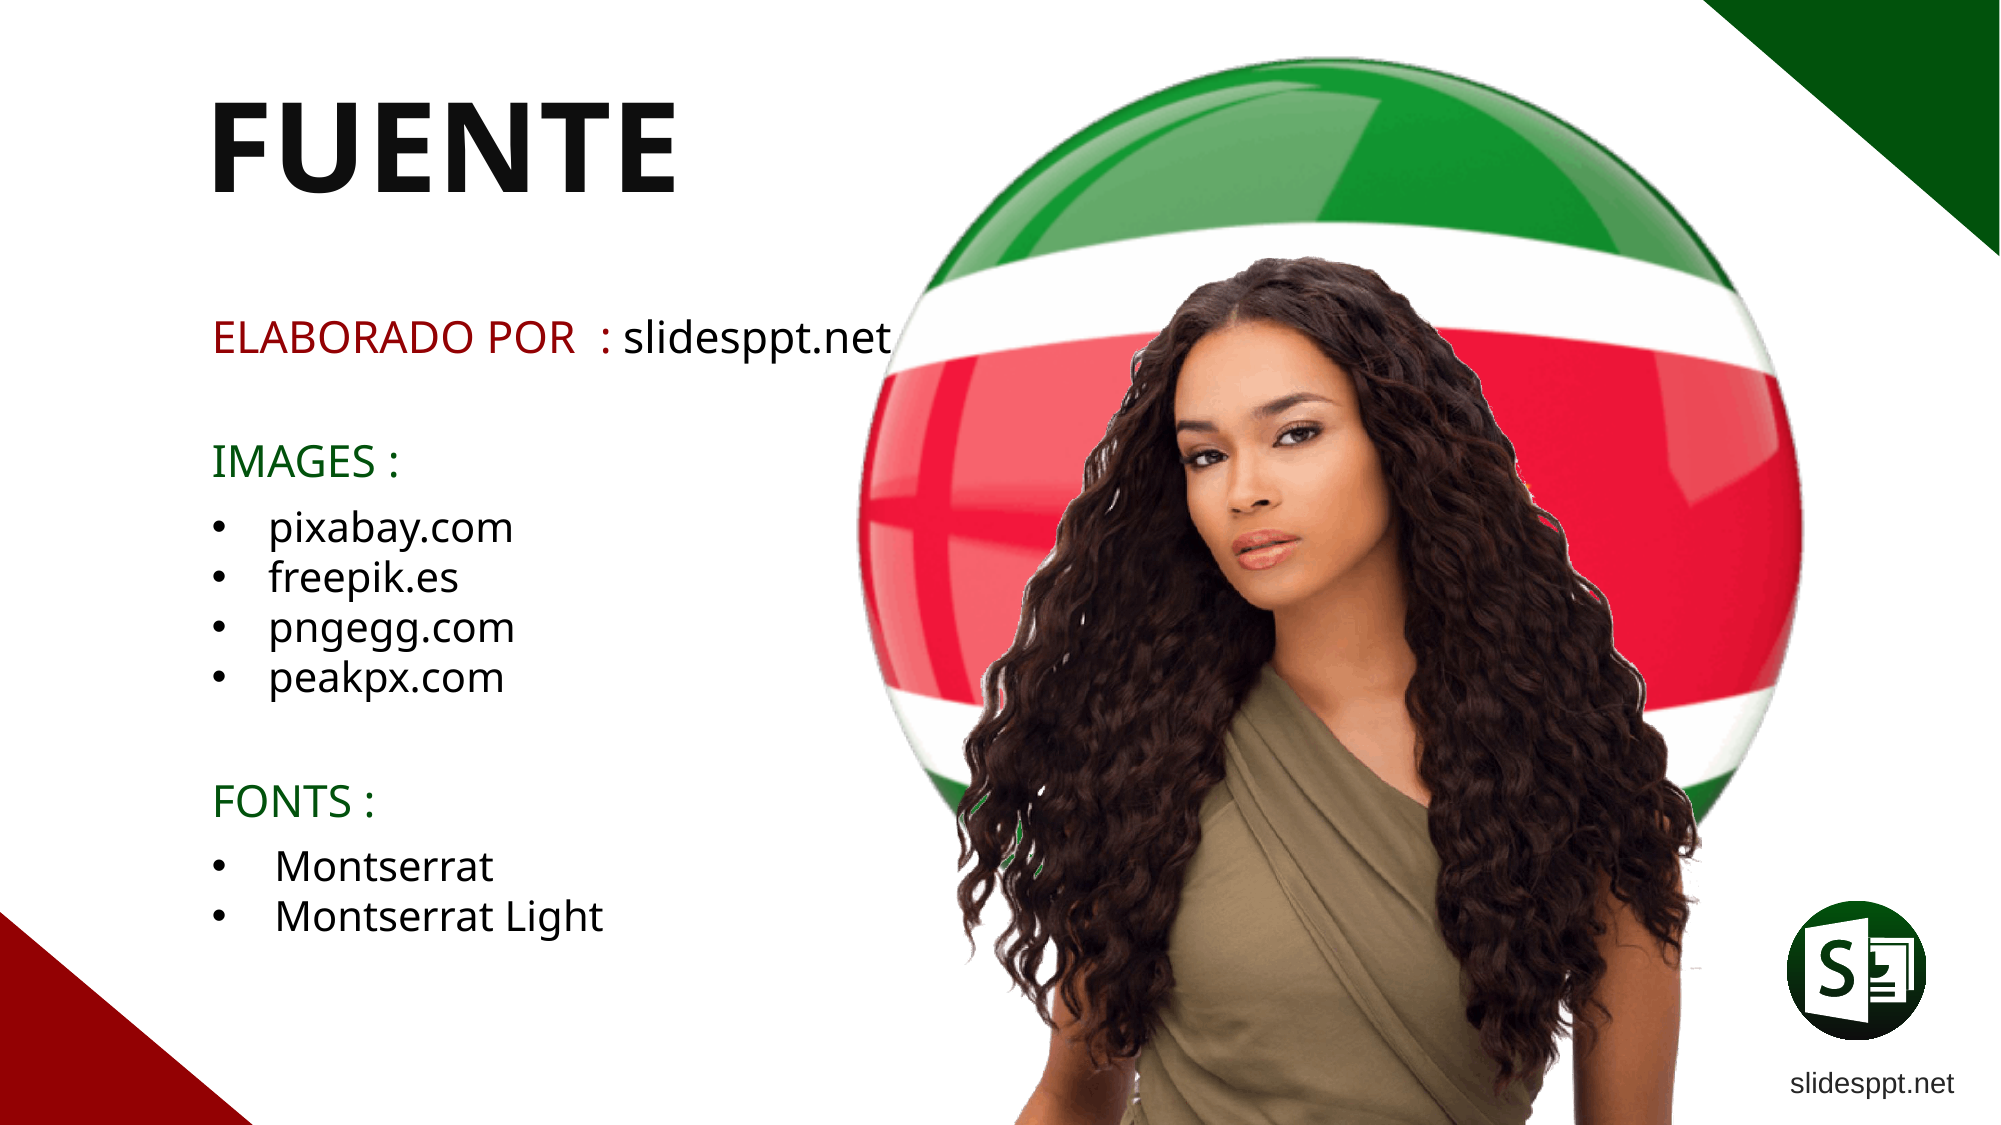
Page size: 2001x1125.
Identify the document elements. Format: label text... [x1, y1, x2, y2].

picture [828, 28, 1812, 1125]
text_box FONTS : [191, 763, 655, 820]
text_box [1703, 0, 2000, 257]
text_box slidesppt.net [1777, 1057, 1970, 1107]
text_box Montserrat Montserrat Light [191, 820, 771, 970]
text_box [0, 911, 253, 1125]
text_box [1787, 900, 1927, 1040]
text_box ELABORADO POR : slidesppt.net [191, 289, 828, 382]
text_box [191, 413, 828, 763]
text_box FUENTE [0, 76, 828, 246]
